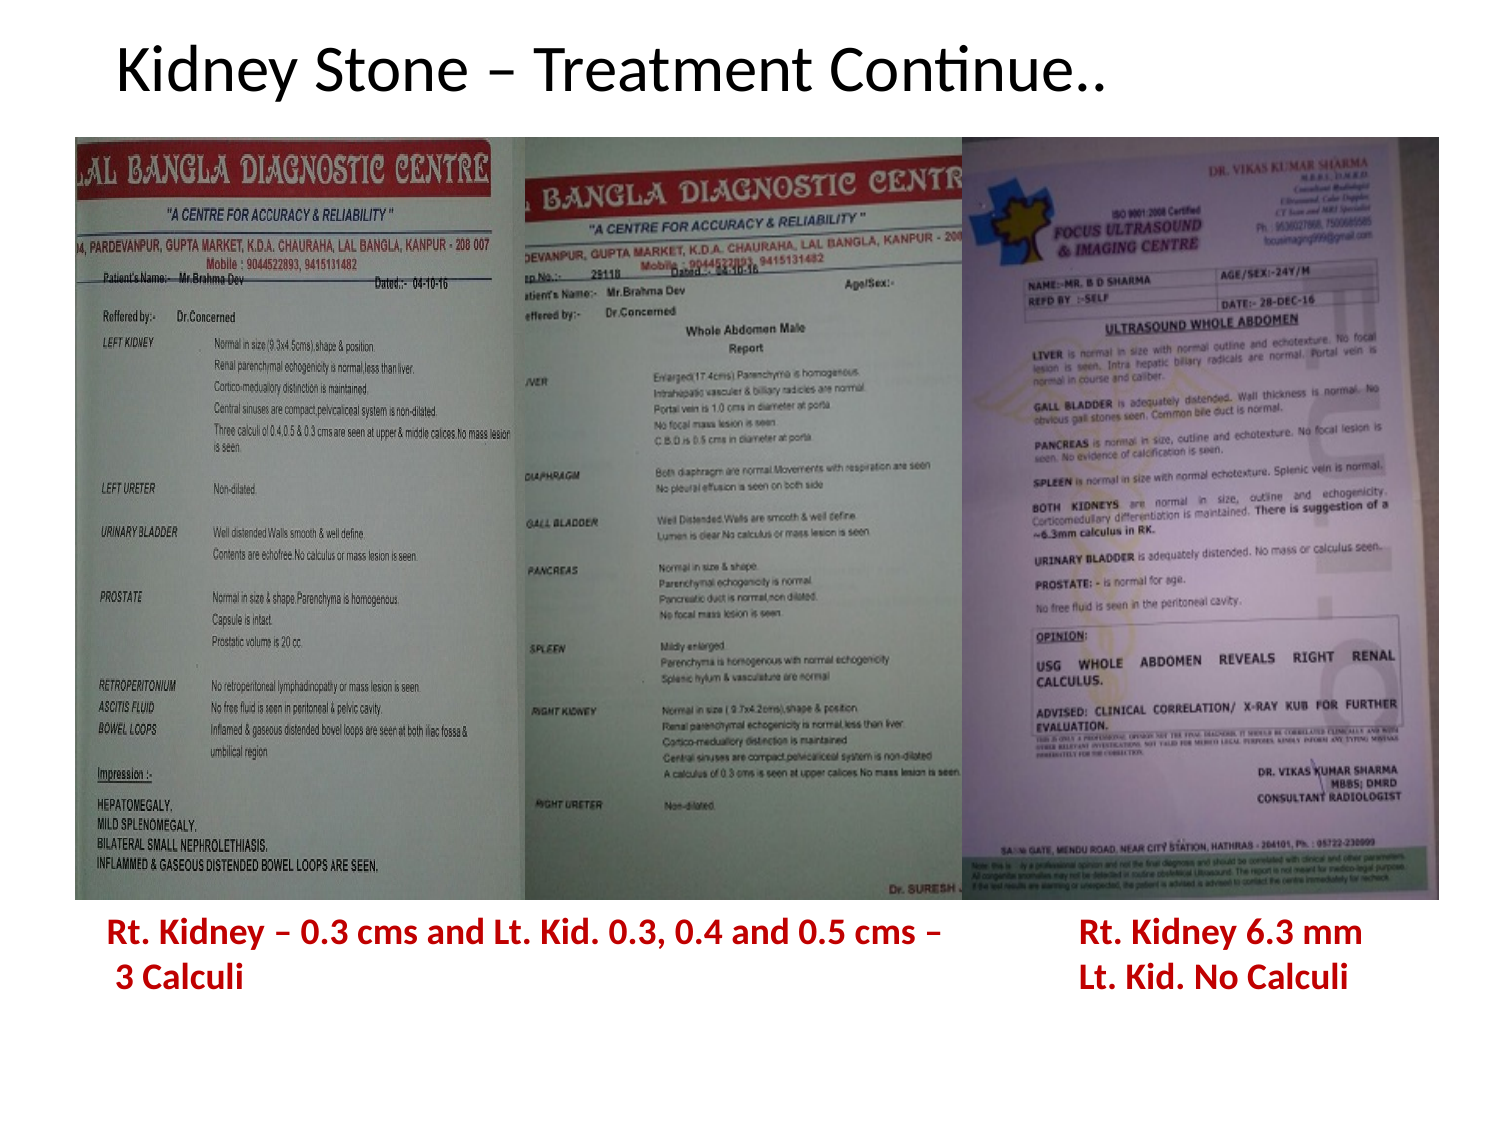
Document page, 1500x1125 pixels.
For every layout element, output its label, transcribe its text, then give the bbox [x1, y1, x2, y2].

text_box Rt. Kidney 6.3 mm Lt. Kid. No Calculi [1064, 909, 1379, 1005]
picture [74, 137, 1440, 901]
title Kidney Stone – Treatment Continue.. [75, 24, 1150, 105]
text_box Rt. Kidney – 0.3 cms and Lt. Kid. 0.3, 0.4 and 0.5 cms – 3 Calculi [91, 908, 959, 1005]
